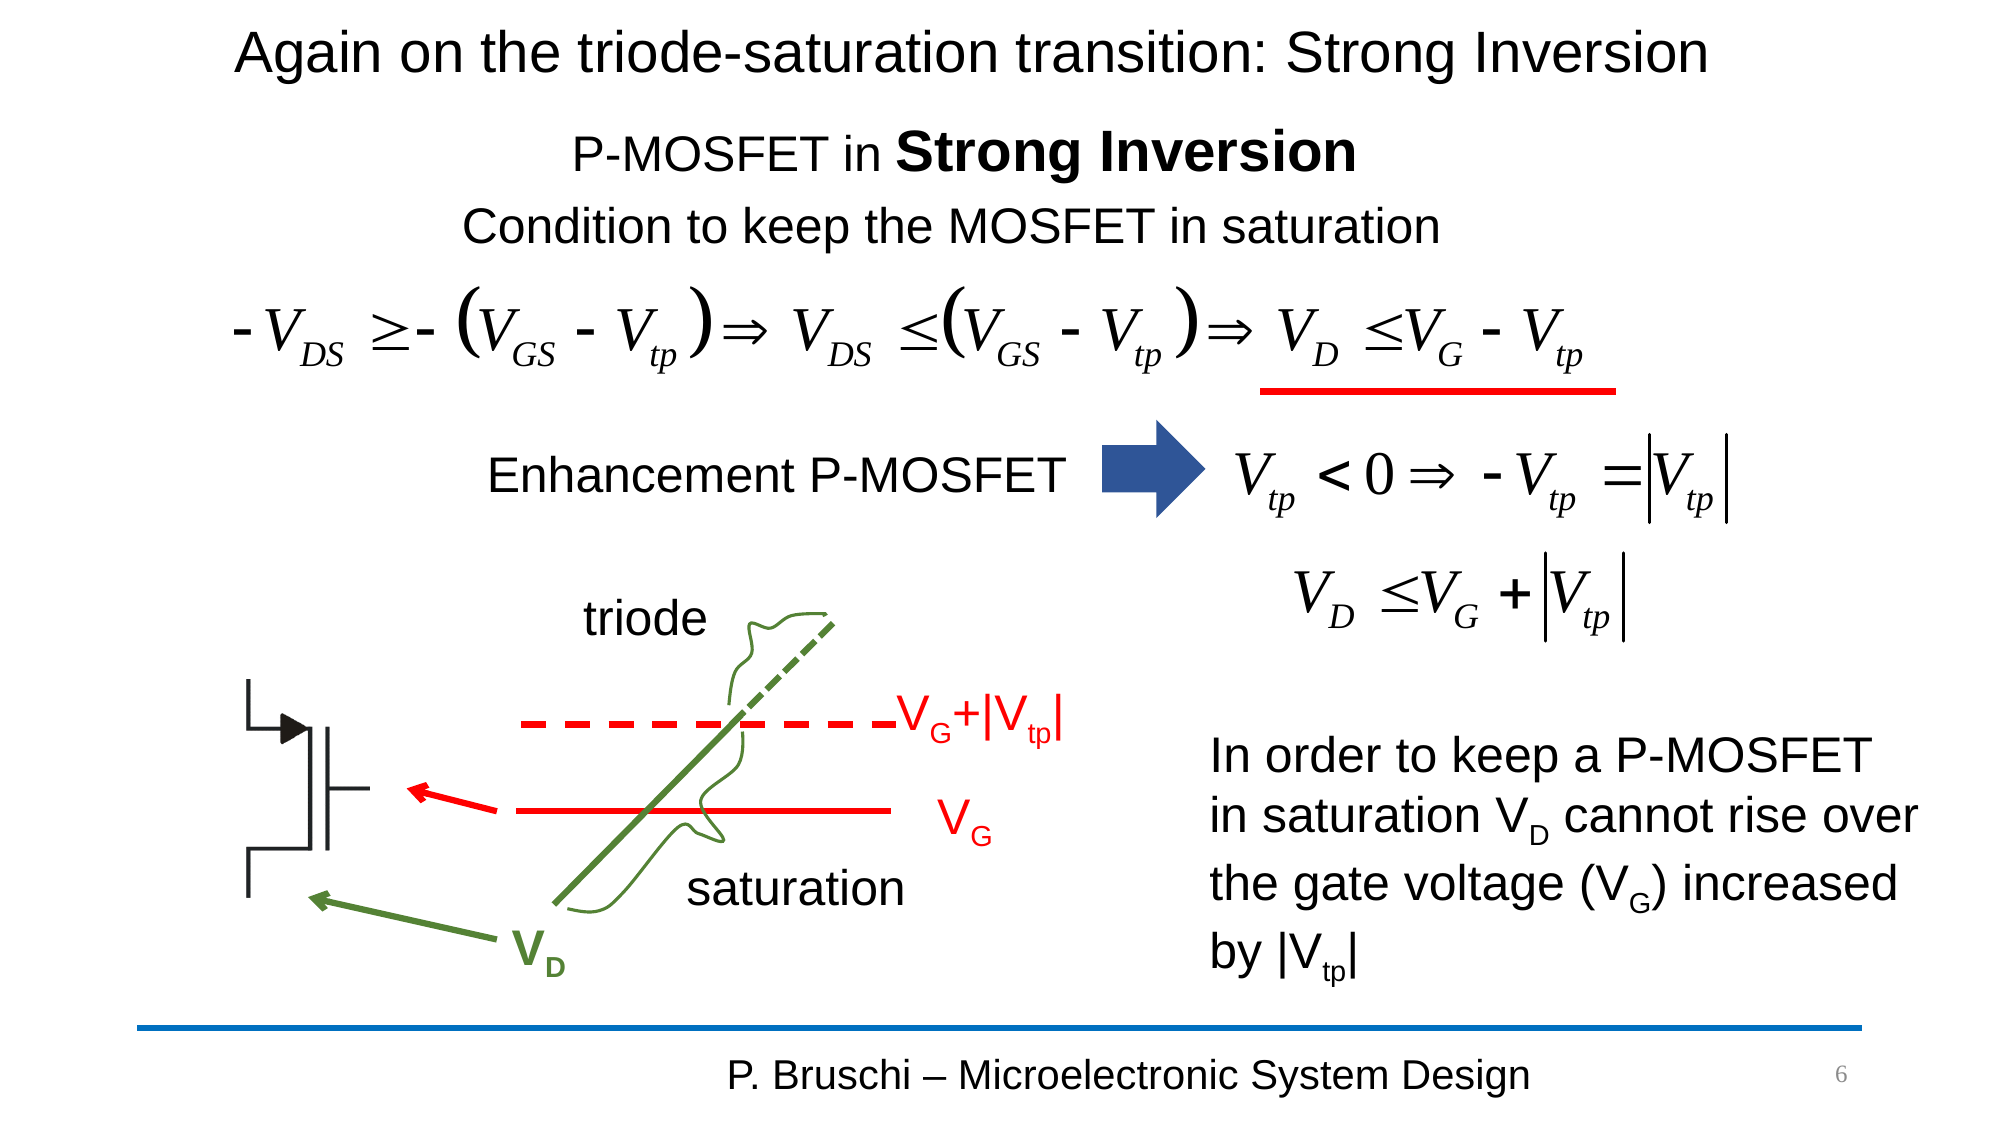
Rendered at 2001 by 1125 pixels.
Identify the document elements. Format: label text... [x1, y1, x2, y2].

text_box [1229, 421, 1744, 536]
footer P. Bruschi – Microelectronic System Design [662, 1042, 1596, 1103]
text_box VD [496, 908, 625, 992]
text_box VG [922, 776, 1050, 860]
text_box [1105, 428, 1201, 510]
text_box In order to keep a P-MOSFET in saturation VD cannot rise over the gate voltage (VG) increased by |Vtp| [1194, 715, 1936, 995]
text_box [1287, 540, 1637, 654]
text_box VG+|Vtp| [896, 673, 1113, 757]
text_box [406, 788, 497, 812]
text_box saturation [671, 848, 921, 923]
slide_number 6 [1718, 1042, 1863, 1103]
text_box Condition to keep the MOSFET in saturation [447, 186, 1457, 261]
text_box P-MOSFET in Strong Inversion [556, 105, 1374, 186]
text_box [223, 277, 1596, 392]
picture [246, 679, 370, 898]
text_box triode [568, 578, 724, 613]
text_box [516, 613, 896, 912]
text_box Enhancement P-MOSFET [472, 434, 1083, 510]
title Again on the triode-saturation transition: Strong Inversion [110, 0, 1836, 109]
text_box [307, 897, 497, 940]
